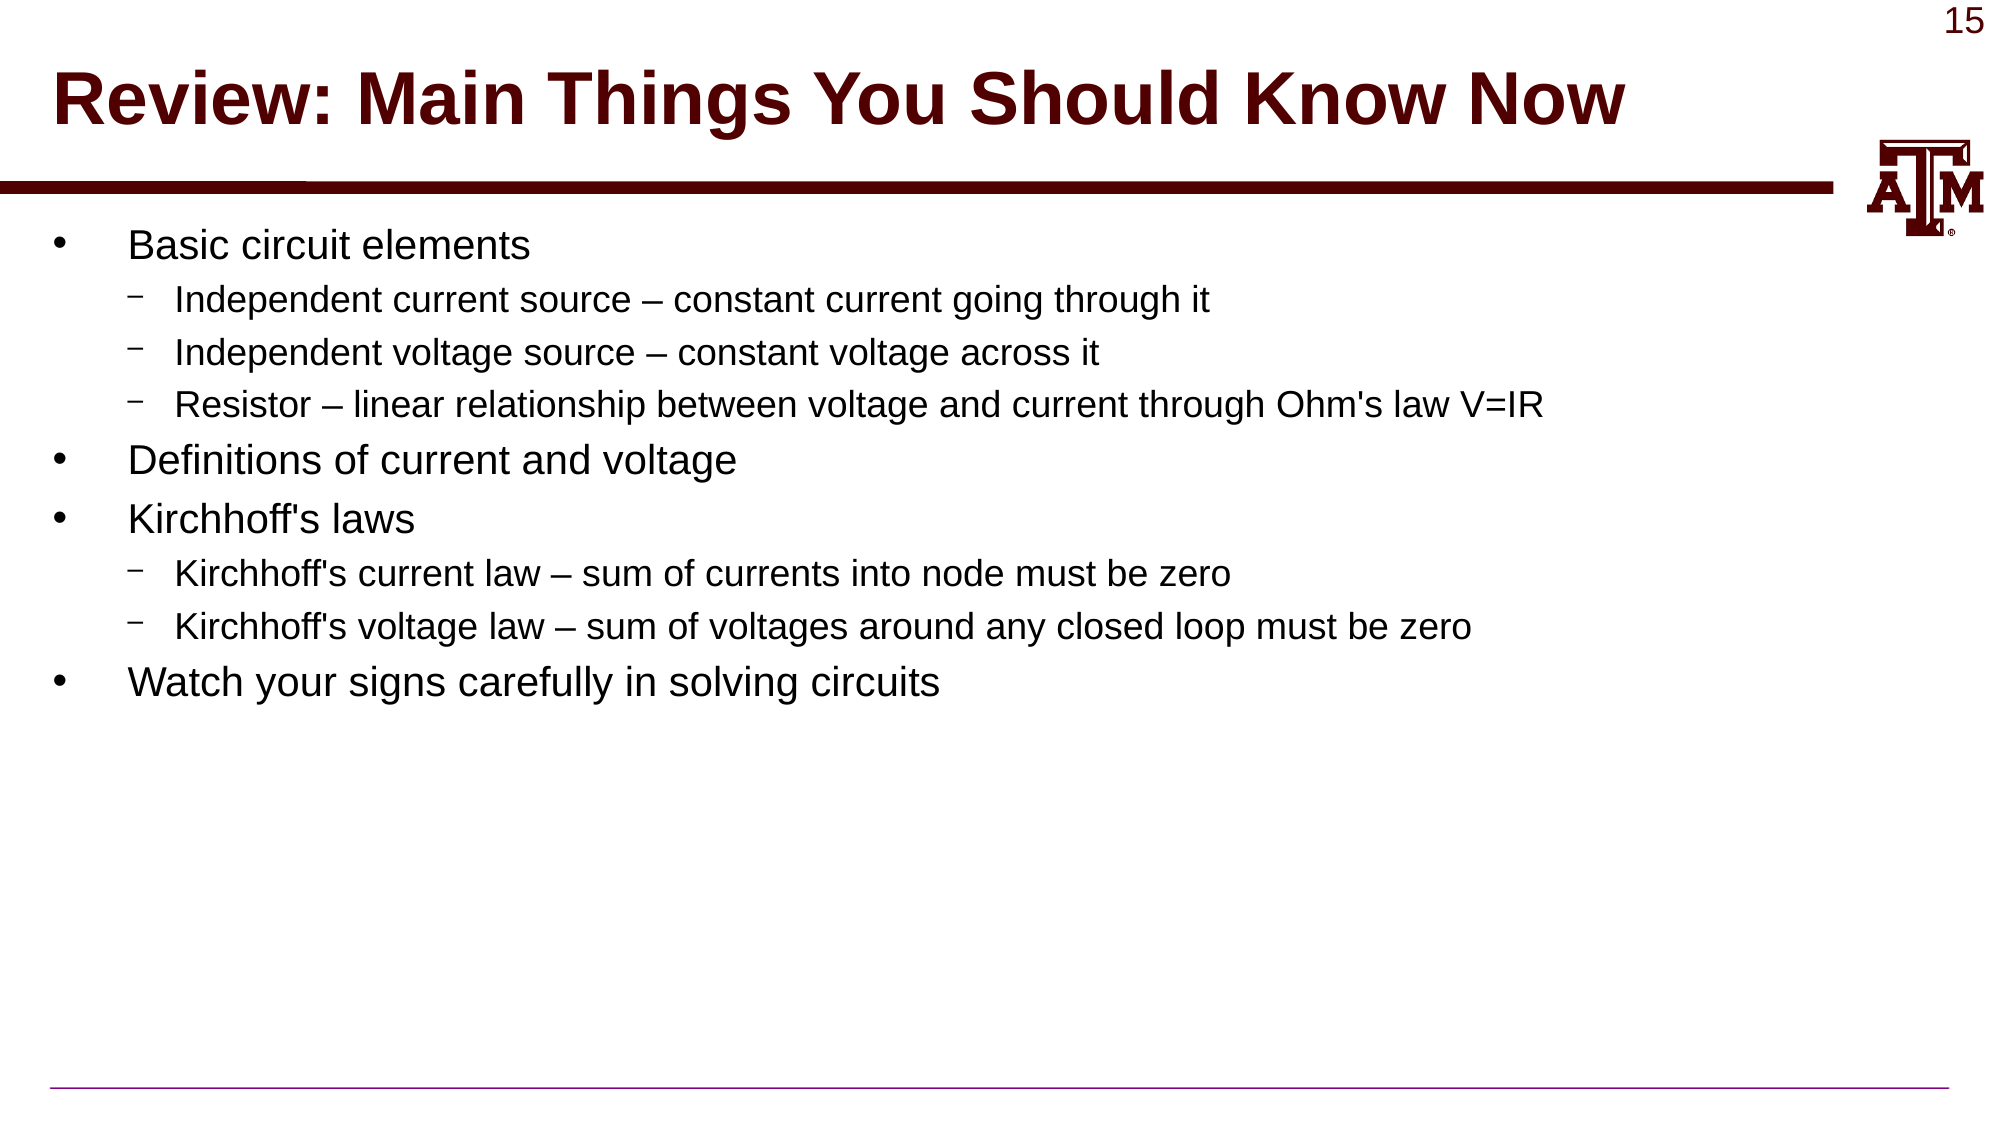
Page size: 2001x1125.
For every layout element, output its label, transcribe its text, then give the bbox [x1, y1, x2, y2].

list Basic circuit elements Independent current source – constant current going through it Independent voltage source – constant voltage across it Resistor – linear relationship between voltage and current through Ohm's law V=IR Definitions of current and voltage Kirchhoff's laws Kirchhoff's current law – sum of currents into node must be zero Kirchhoff's voltage law – sum of voltages around any closed loop must be zero Watch your signs carefully in solving circuits [37, 209, 1826, 1063]
title Review: Main Things You Should Know Now [37, 12, 1826, 188]
picture [1850, 112, 2000, 263]
